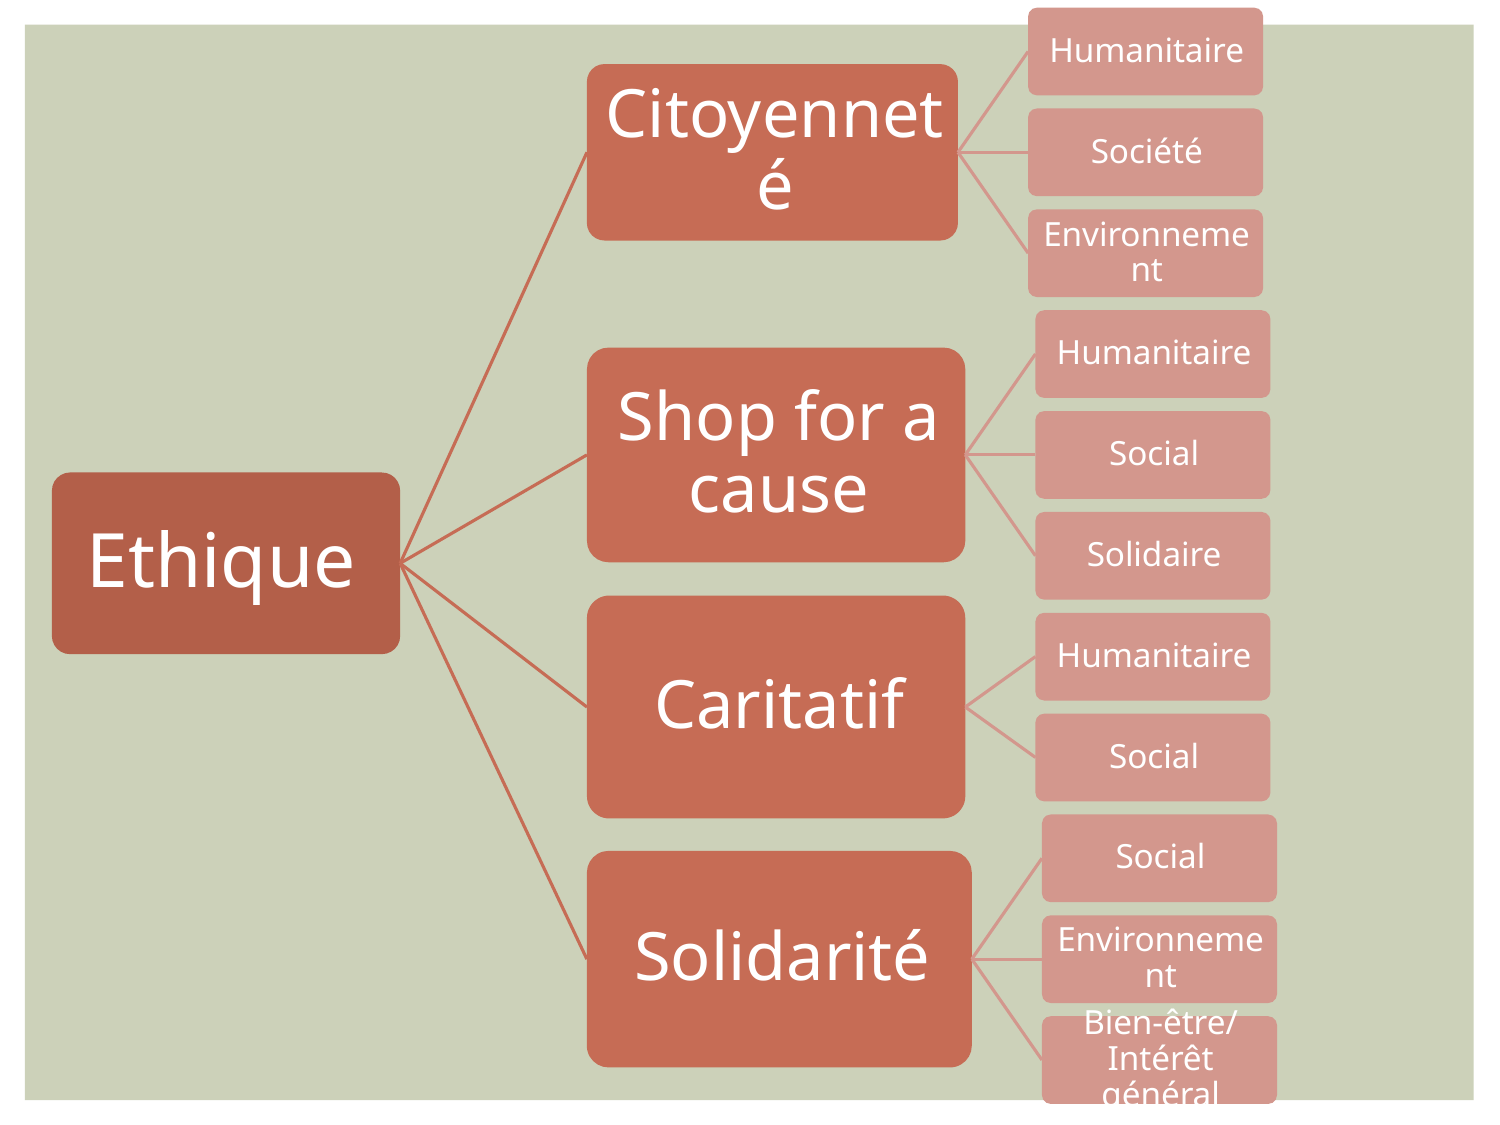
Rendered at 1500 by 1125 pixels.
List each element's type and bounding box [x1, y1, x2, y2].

text_box [0, 6, 1500, 1105]
